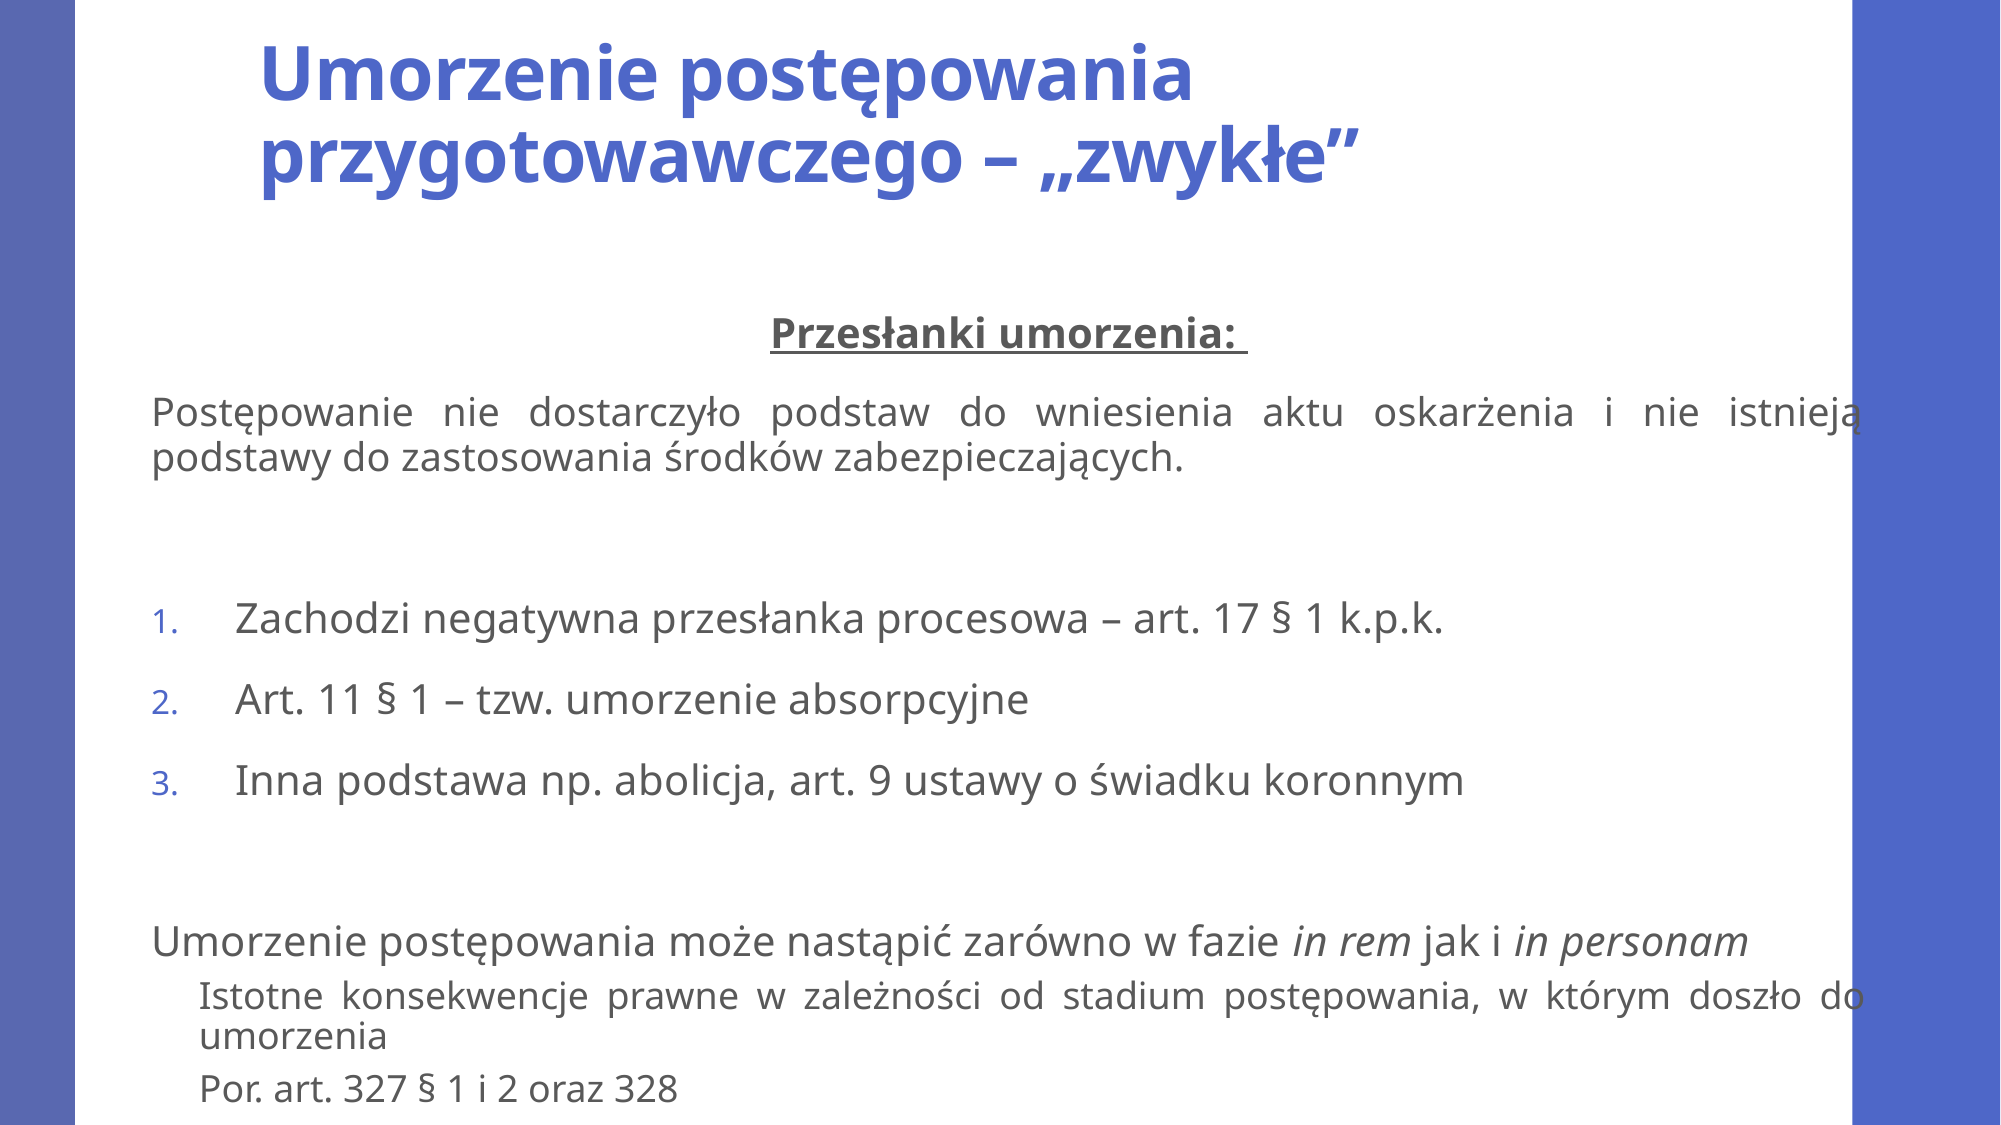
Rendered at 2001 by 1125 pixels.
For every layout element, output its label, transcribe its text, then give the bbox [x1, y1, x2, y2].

title Umorzenie postępowania przygotowawczego – „zwykłe” [244, 30, 1727, 206]
list Przesłanki umorzenia: Postępowanie nie dostarczyło podstaw do wniesienia aktu oskarżenia i nie istnieją podstawy do zastosowania środków zabezpieczających. Zachodzi negatywna przesłanka procesowa – art. 17 § 1 k.p.k. Art. 11 § 1 – tzw. umorzenie absorpcyjne Inna podstawa np. abolicja, art. 9 ustawy o świadku koronnym Umorzenie postępowania może nastąpić zarówno w fazie in rem jak i in personam Istotne konsekwencje prawne w zależności od stadium postępowania, w którym doszło do umorzenia Por. art. 327 § 1 i 2 oraz 328 [117, 302, 1882, 1125]
